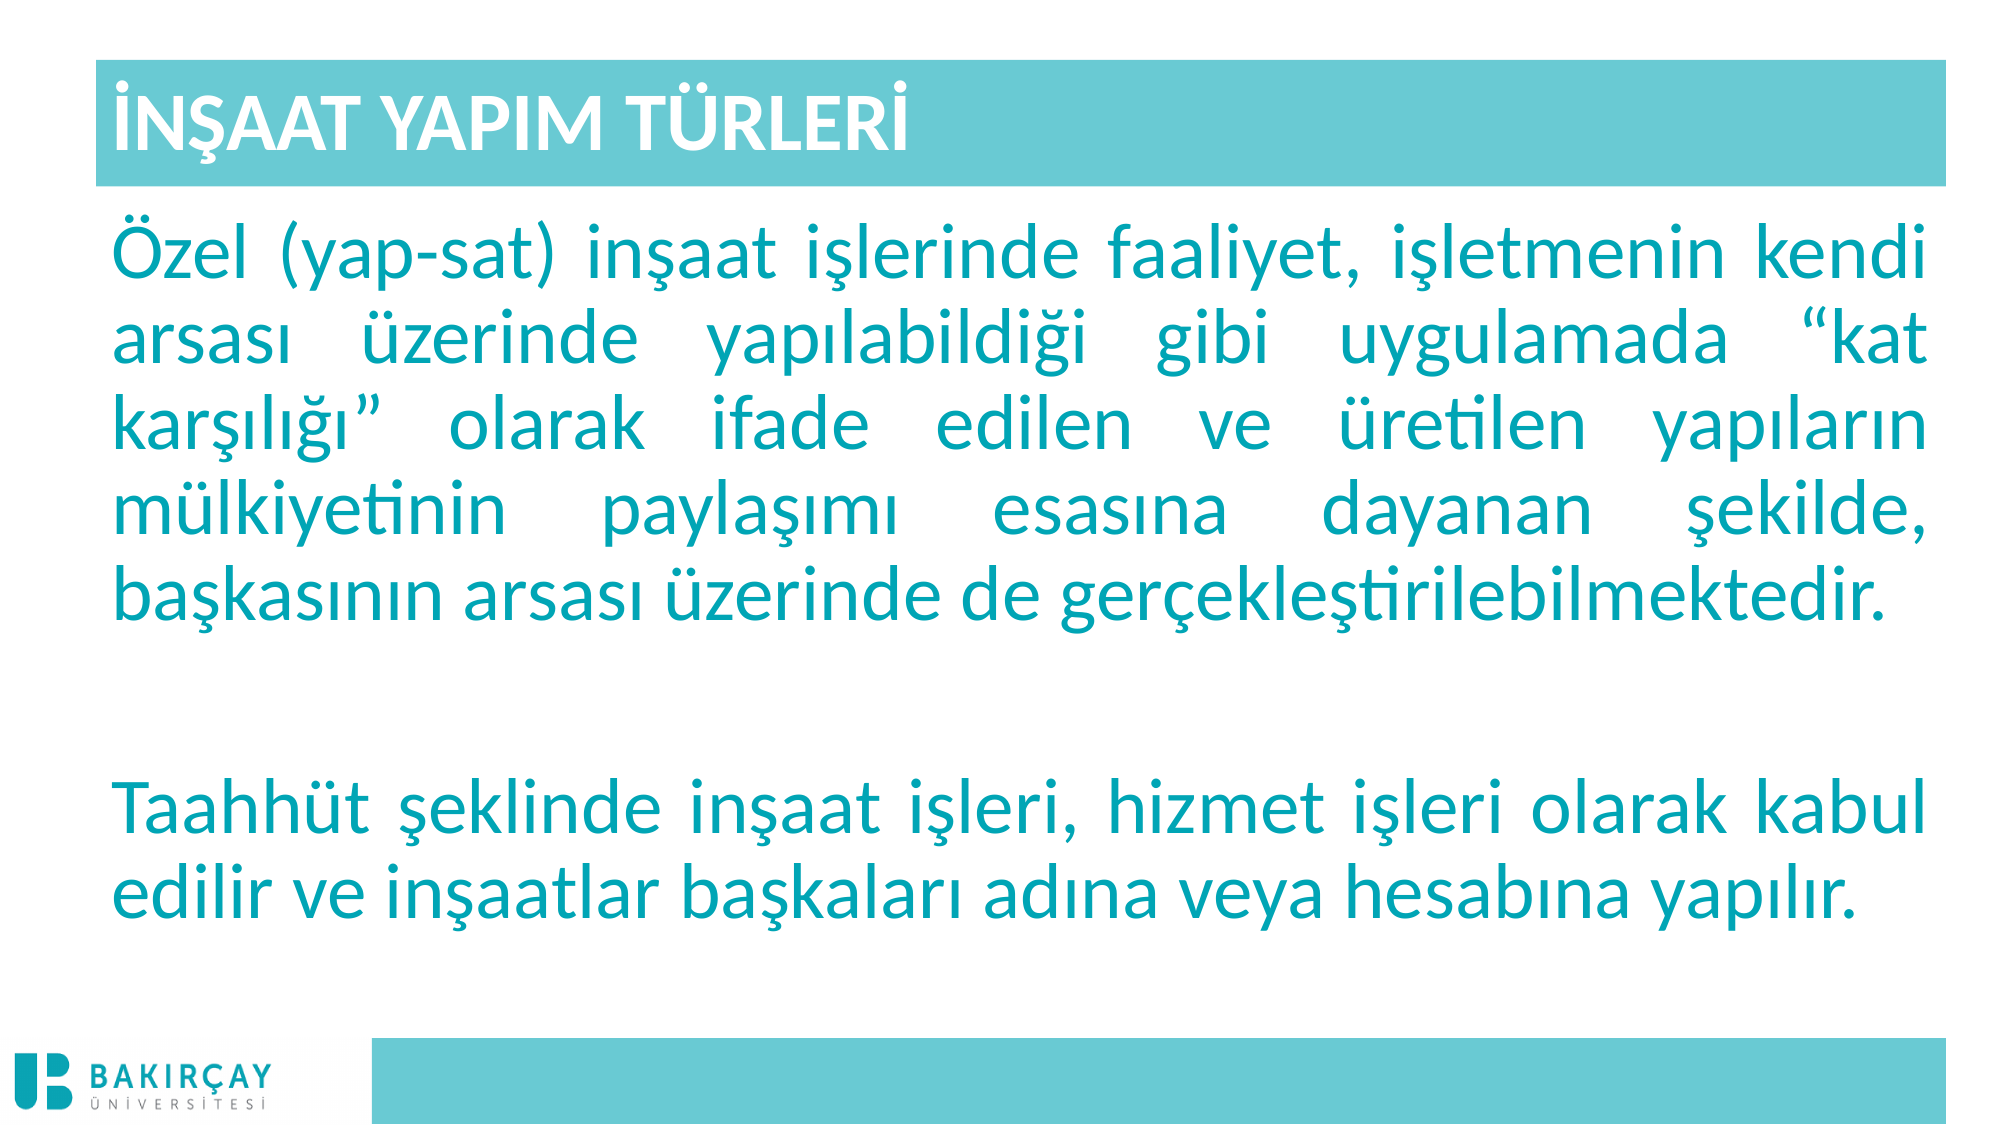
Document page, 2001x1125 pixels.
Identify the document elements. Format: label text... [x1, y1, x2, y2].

title İNŞAAT YAPIM TÜRLERİ [96, 59, 1946, 187]
text_box [372, 1038, 1946, 1124]
picture [0, 1037, 372, 1125]
list Özel (yap-sat) inşaat işlerinde faaliyet, işletmenin kendi arsası üzerinde yapılabildiği gibi uygulamada “kat karşılığı” olarak ifade edilen ve üretilen yapıların mülkiyetinin paylaşımı esasına dayanan şekilde, başkasının arsası üzerinde de gerçekleştirilebilmektedir. Taahhüt şeklinde inşaat işleri, hizmet işleri olarak kabul edilir ve inşaatlar başkaları adına veya hesabına yapılır. [96, 202, 1946, 1038]
